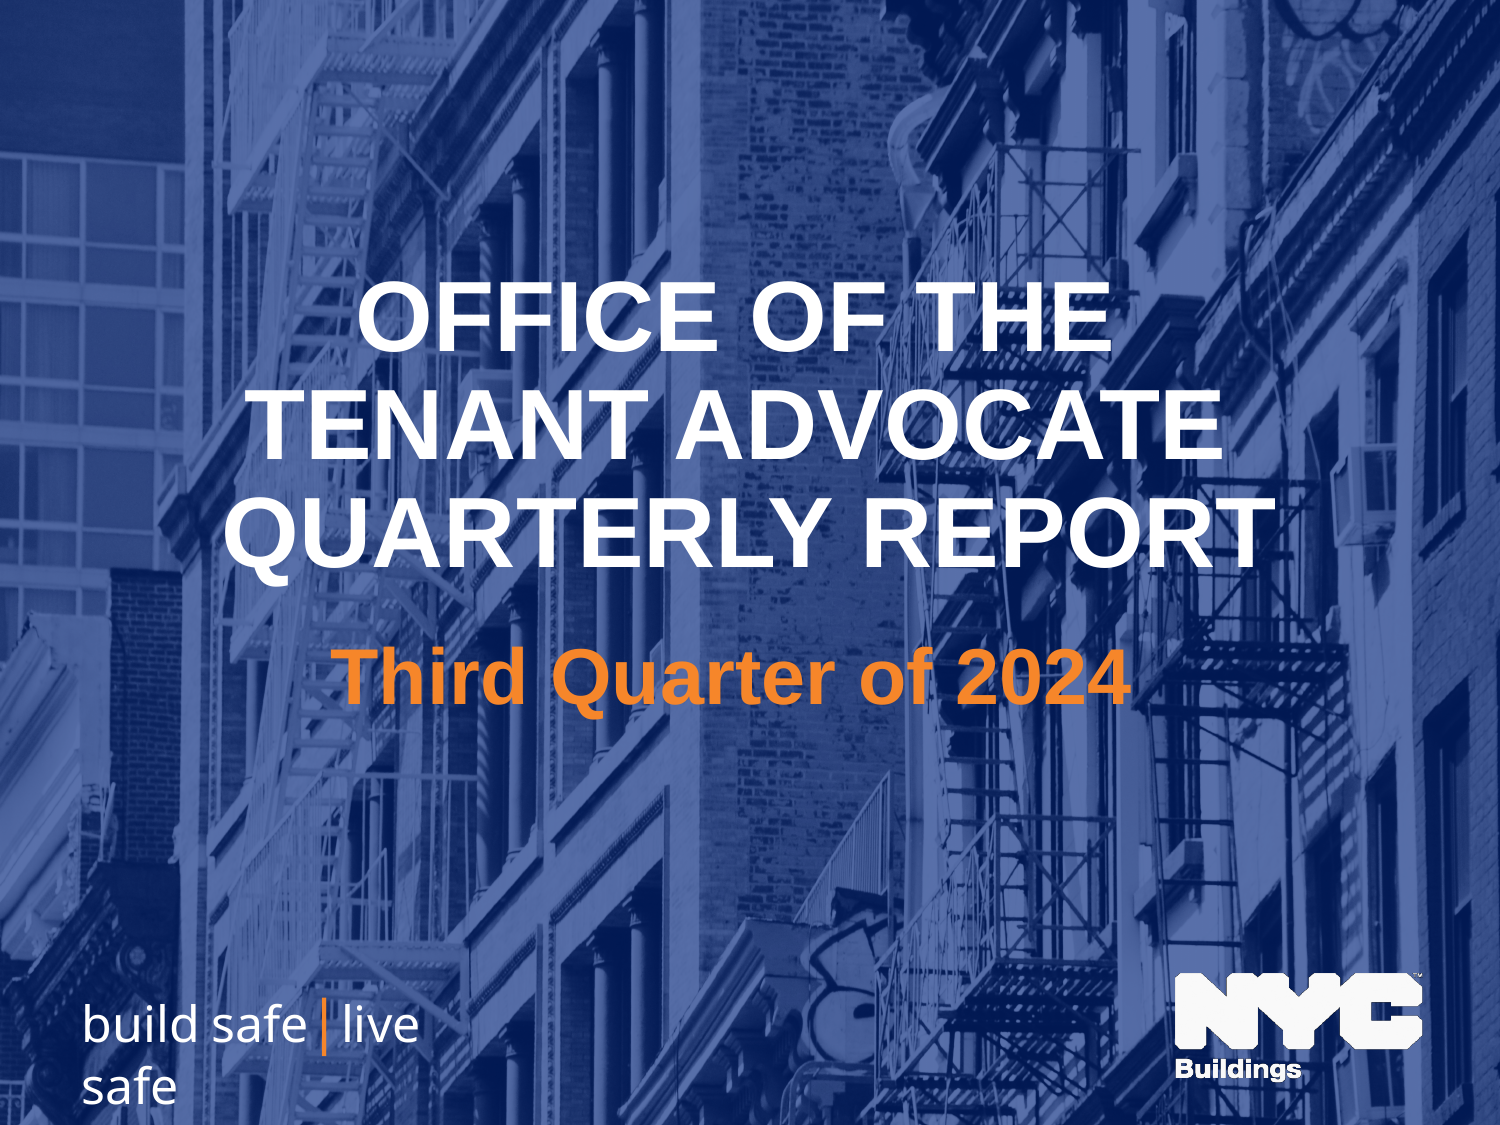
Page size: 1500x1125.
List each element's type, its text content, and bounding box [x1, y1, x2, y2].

picture [1173, 971, 1424, 1084]
text_box build safe|live safe [66, 1019, 542, 1080]
text_box Third Quarter of 2024 [93, 617, 1369, 773]
text_box OFFICE OF THE TENANT ADVOCATE QUARTERLY REPORT [0, 257, 1500, 392]
